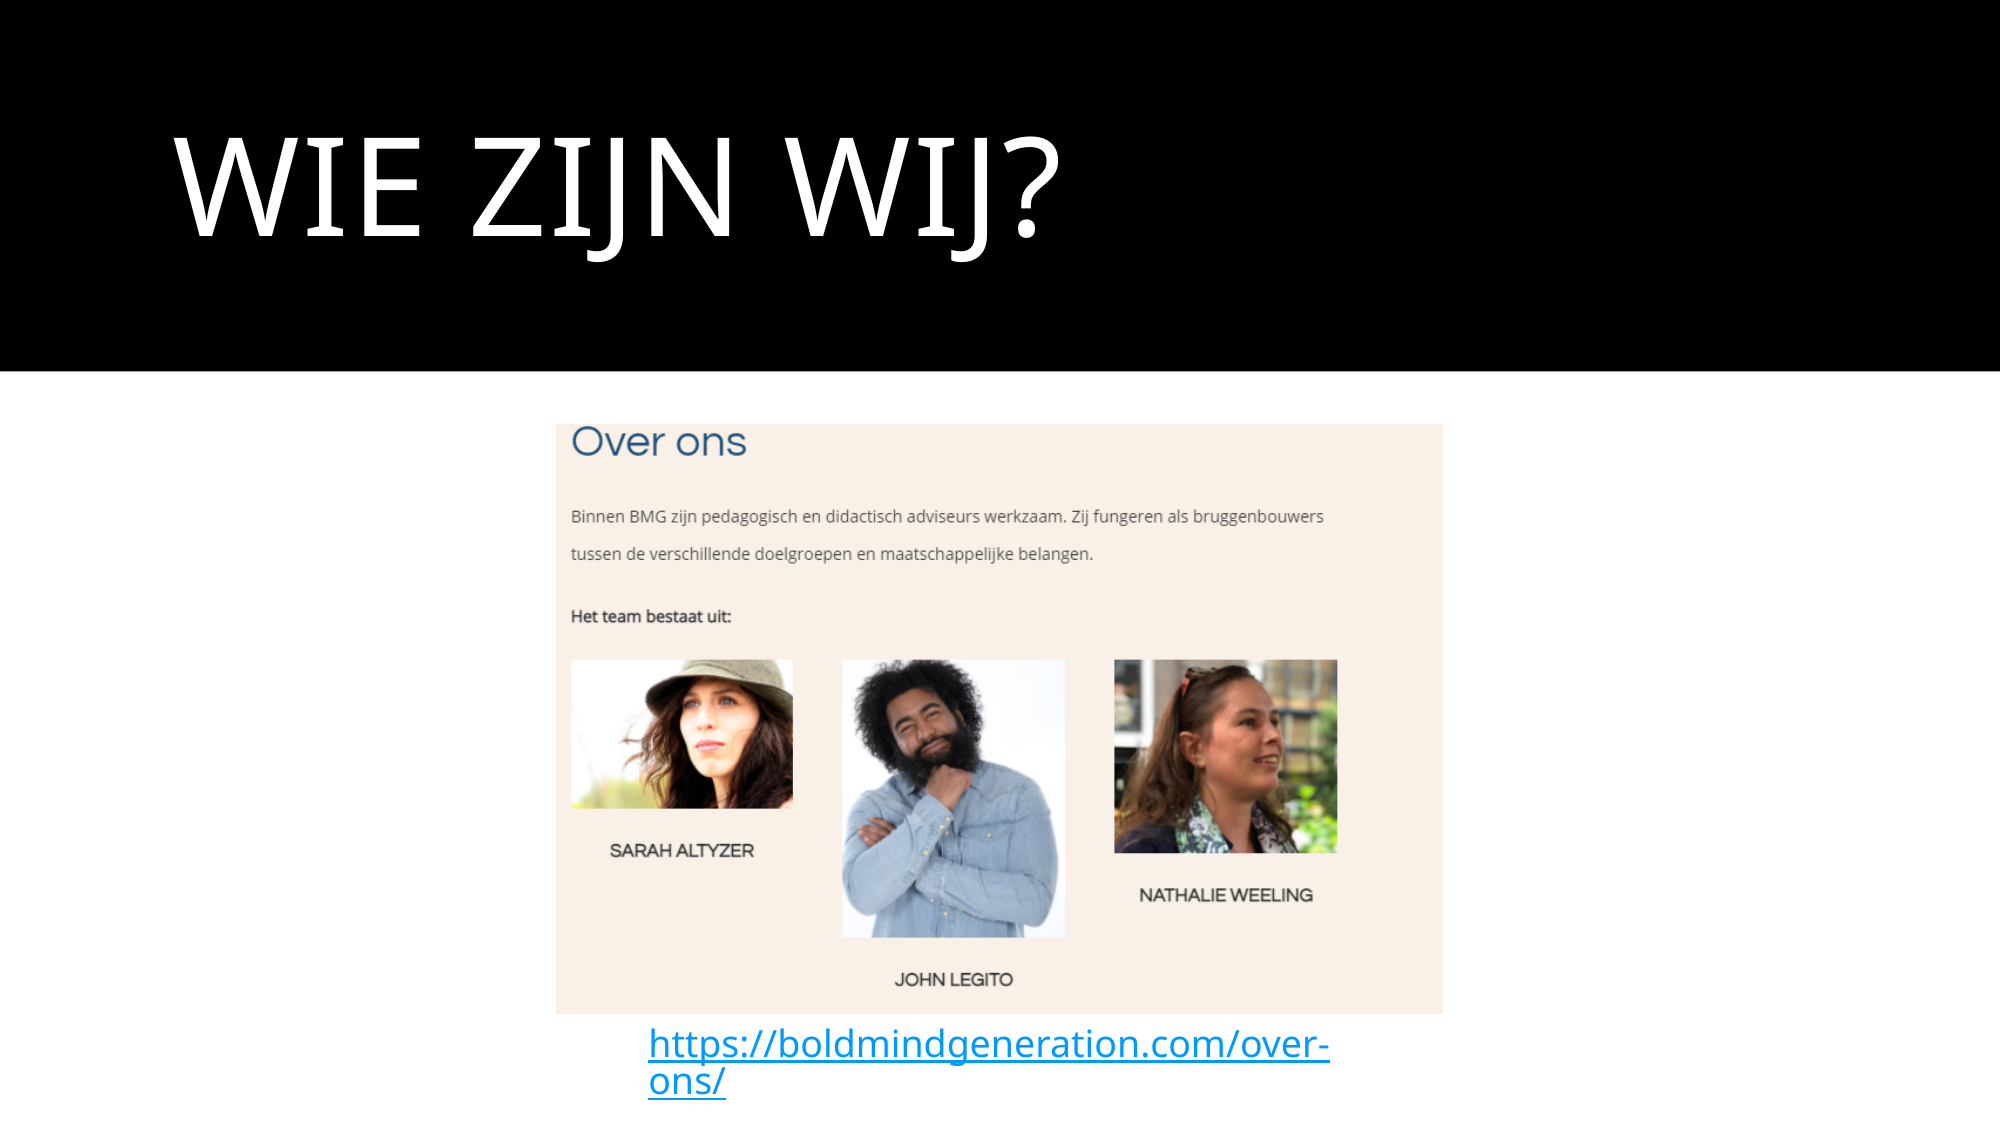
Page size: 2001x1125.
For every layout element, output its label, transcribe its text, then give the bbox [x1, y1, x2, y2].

text_box https://boldmindgeneration.com/over-ons/ [633, 1015, 1367, 1123]
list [556, 424, 1443, 1015]
title Wie zijn wij? [157, 52, 1842, 332]
